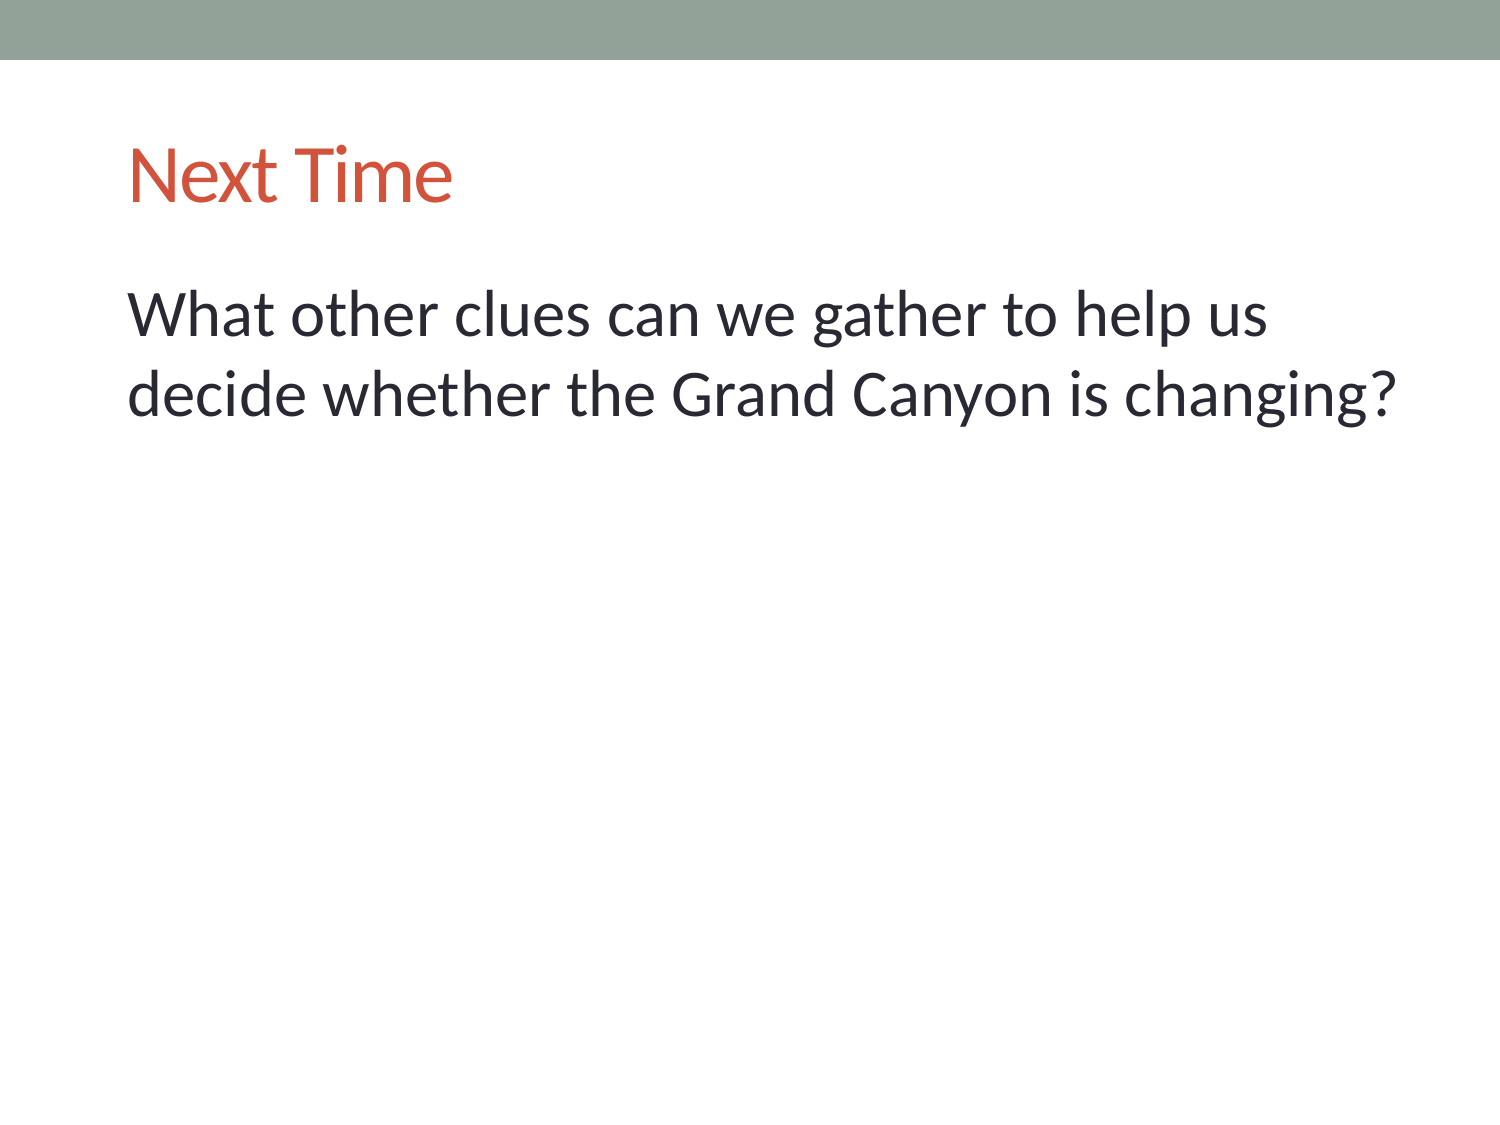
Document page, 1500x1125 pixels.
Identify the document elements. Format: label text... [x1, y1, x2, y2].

title Next Time [112, 87, 1425, 250]
list What other clues can we gather to help us decide whether the Grand Canyon is changing? [112, 262, 1425, 1063]
